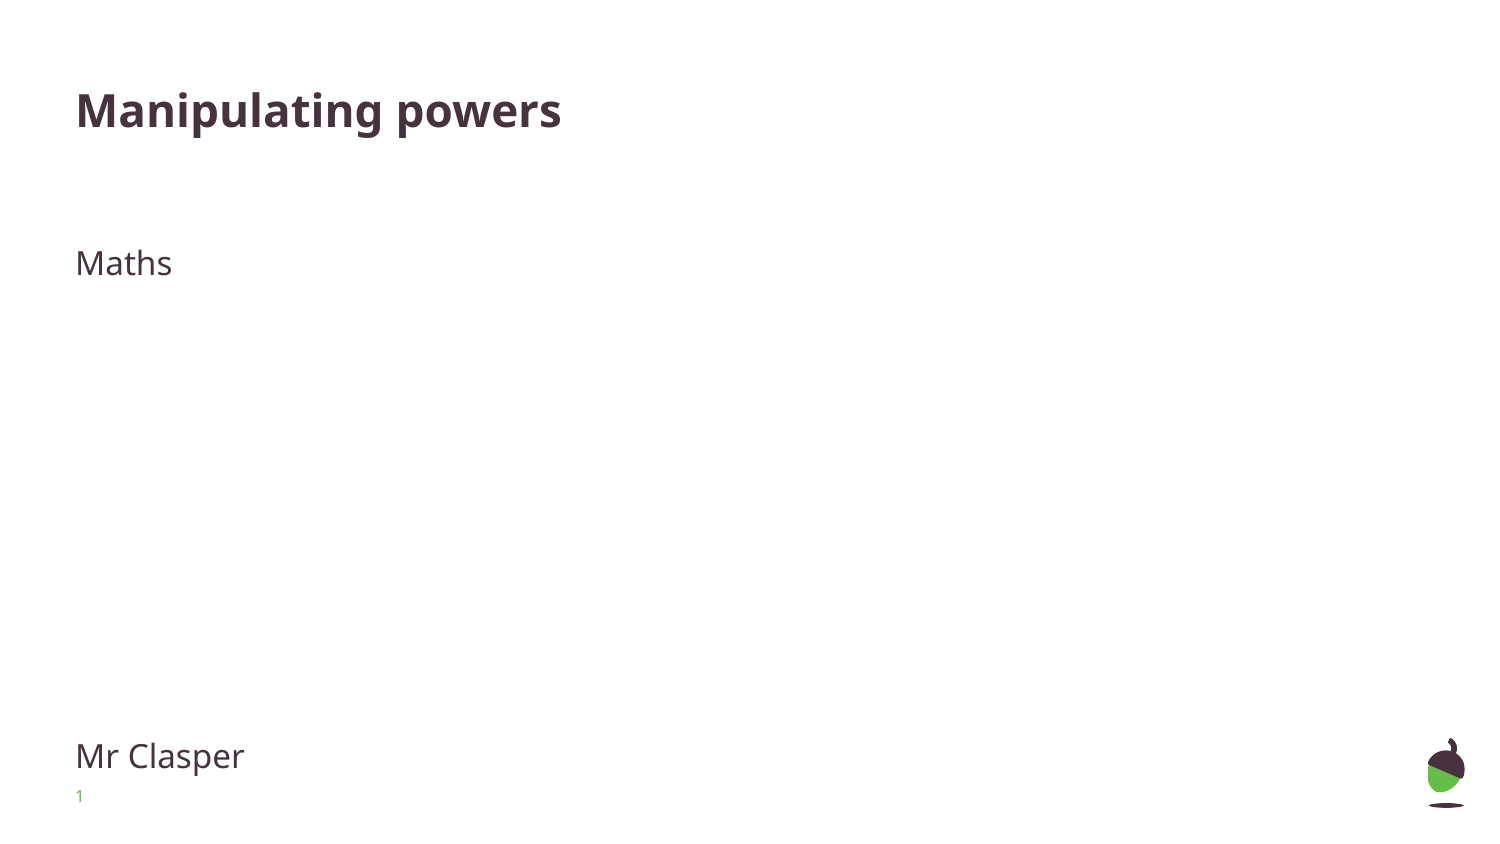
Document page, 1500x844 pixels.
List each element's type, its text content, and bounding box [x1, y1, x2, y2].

title Manipulating powers [75, 73, 1425, 207]
list Maths [75, 235, 724, 673]
picture [1427, 738, 1465, 808]
slide_number ‹#› [75, 786, 194, 816]
subtitle Mr Clasper [75, 673, 724, 776]
